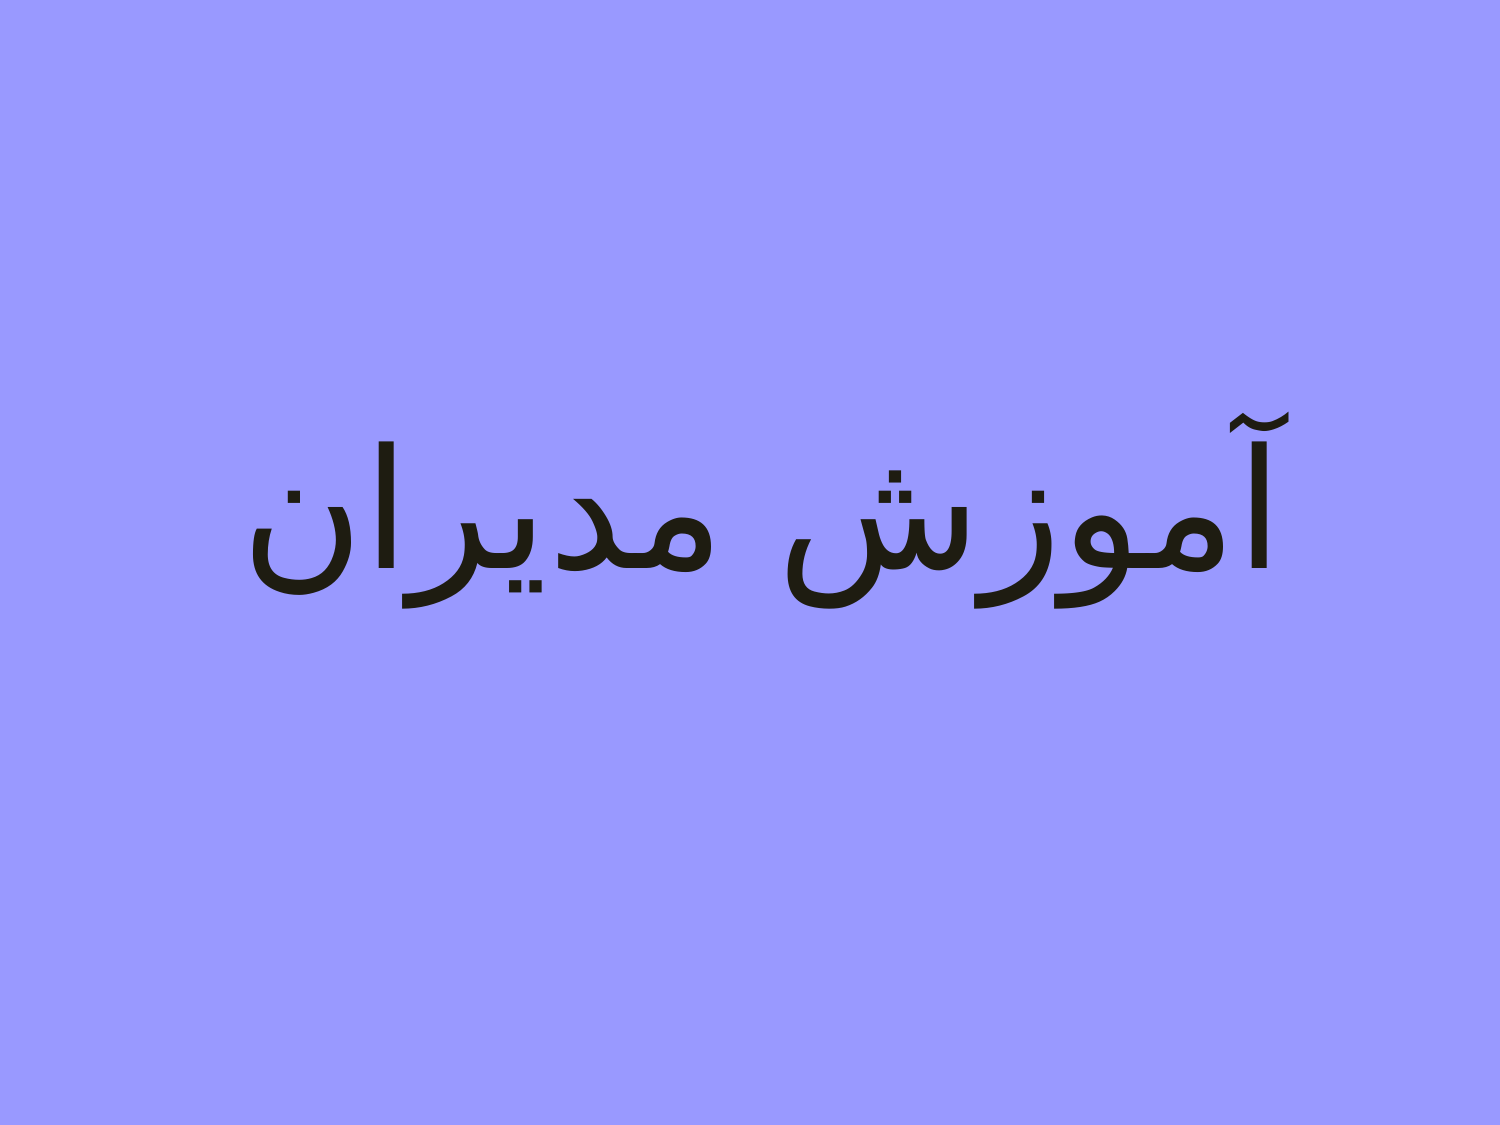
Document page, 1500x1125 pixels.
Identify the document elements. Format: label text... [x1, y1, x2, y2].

title آموزش مدیران [99, 125, 1426, 970]
